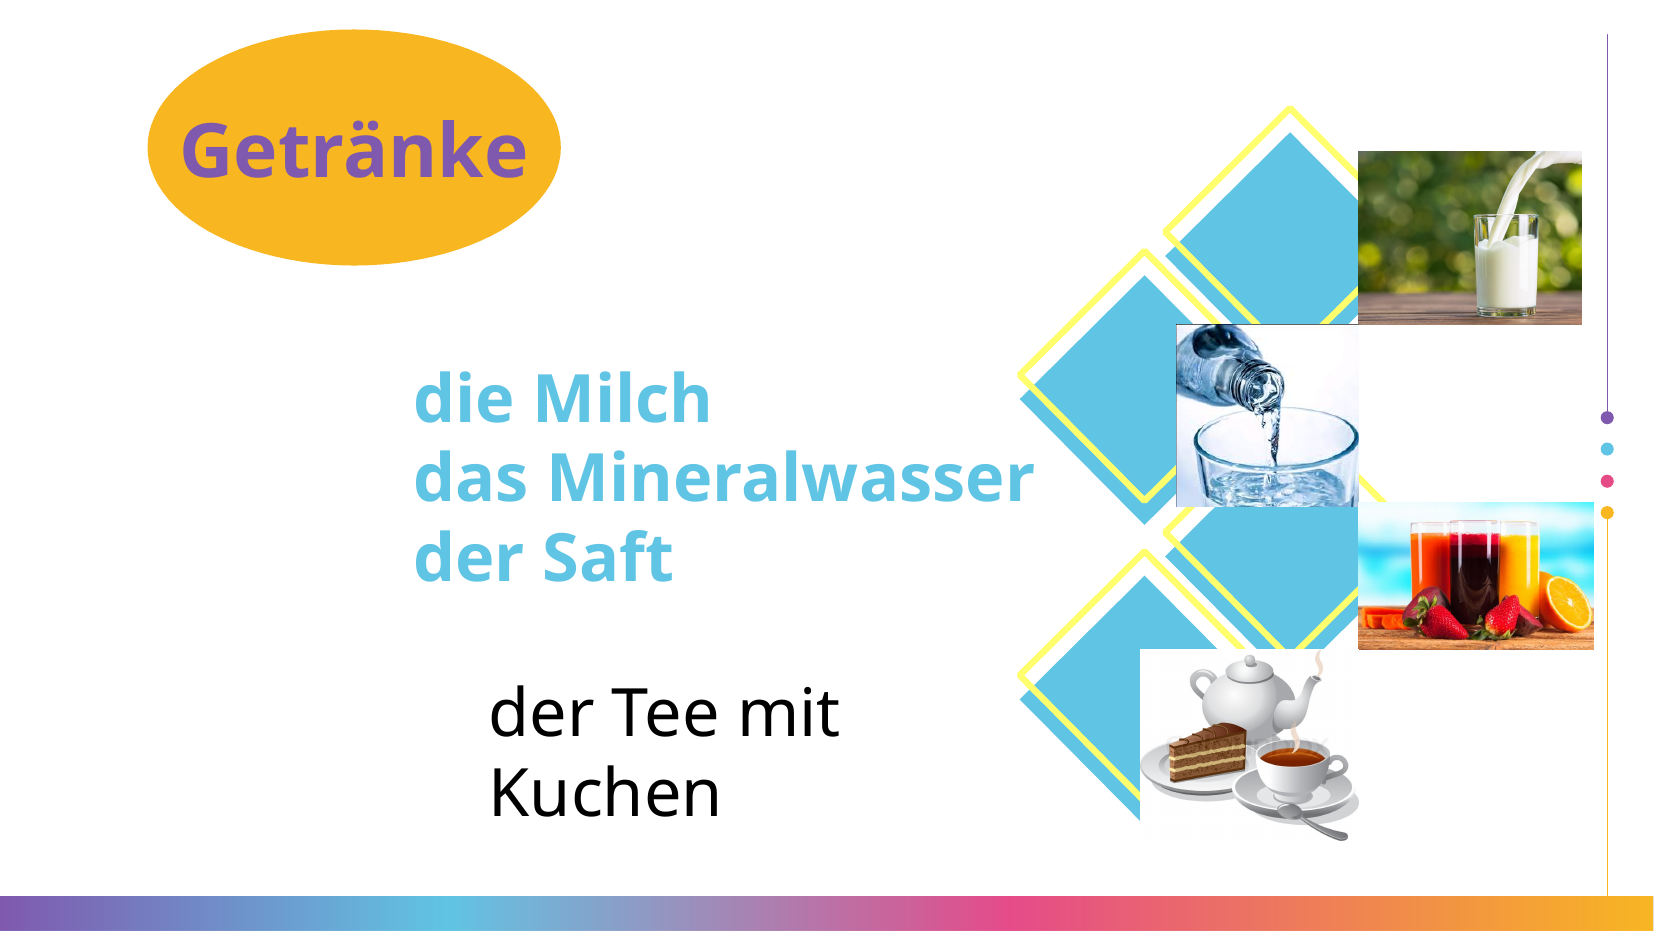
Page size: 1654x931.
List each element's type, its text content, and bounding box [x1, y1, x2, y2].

picture [0, 896, 1654, 931]
picture [1139, 151, 1594, 841]
title die Milch das Mineralwasser der Saft [413, 315, 1052, 636]
title der Tee mit Kuchen [488, 626, 975, 842]
text_box Getränke [147, 29, 561, 266]
